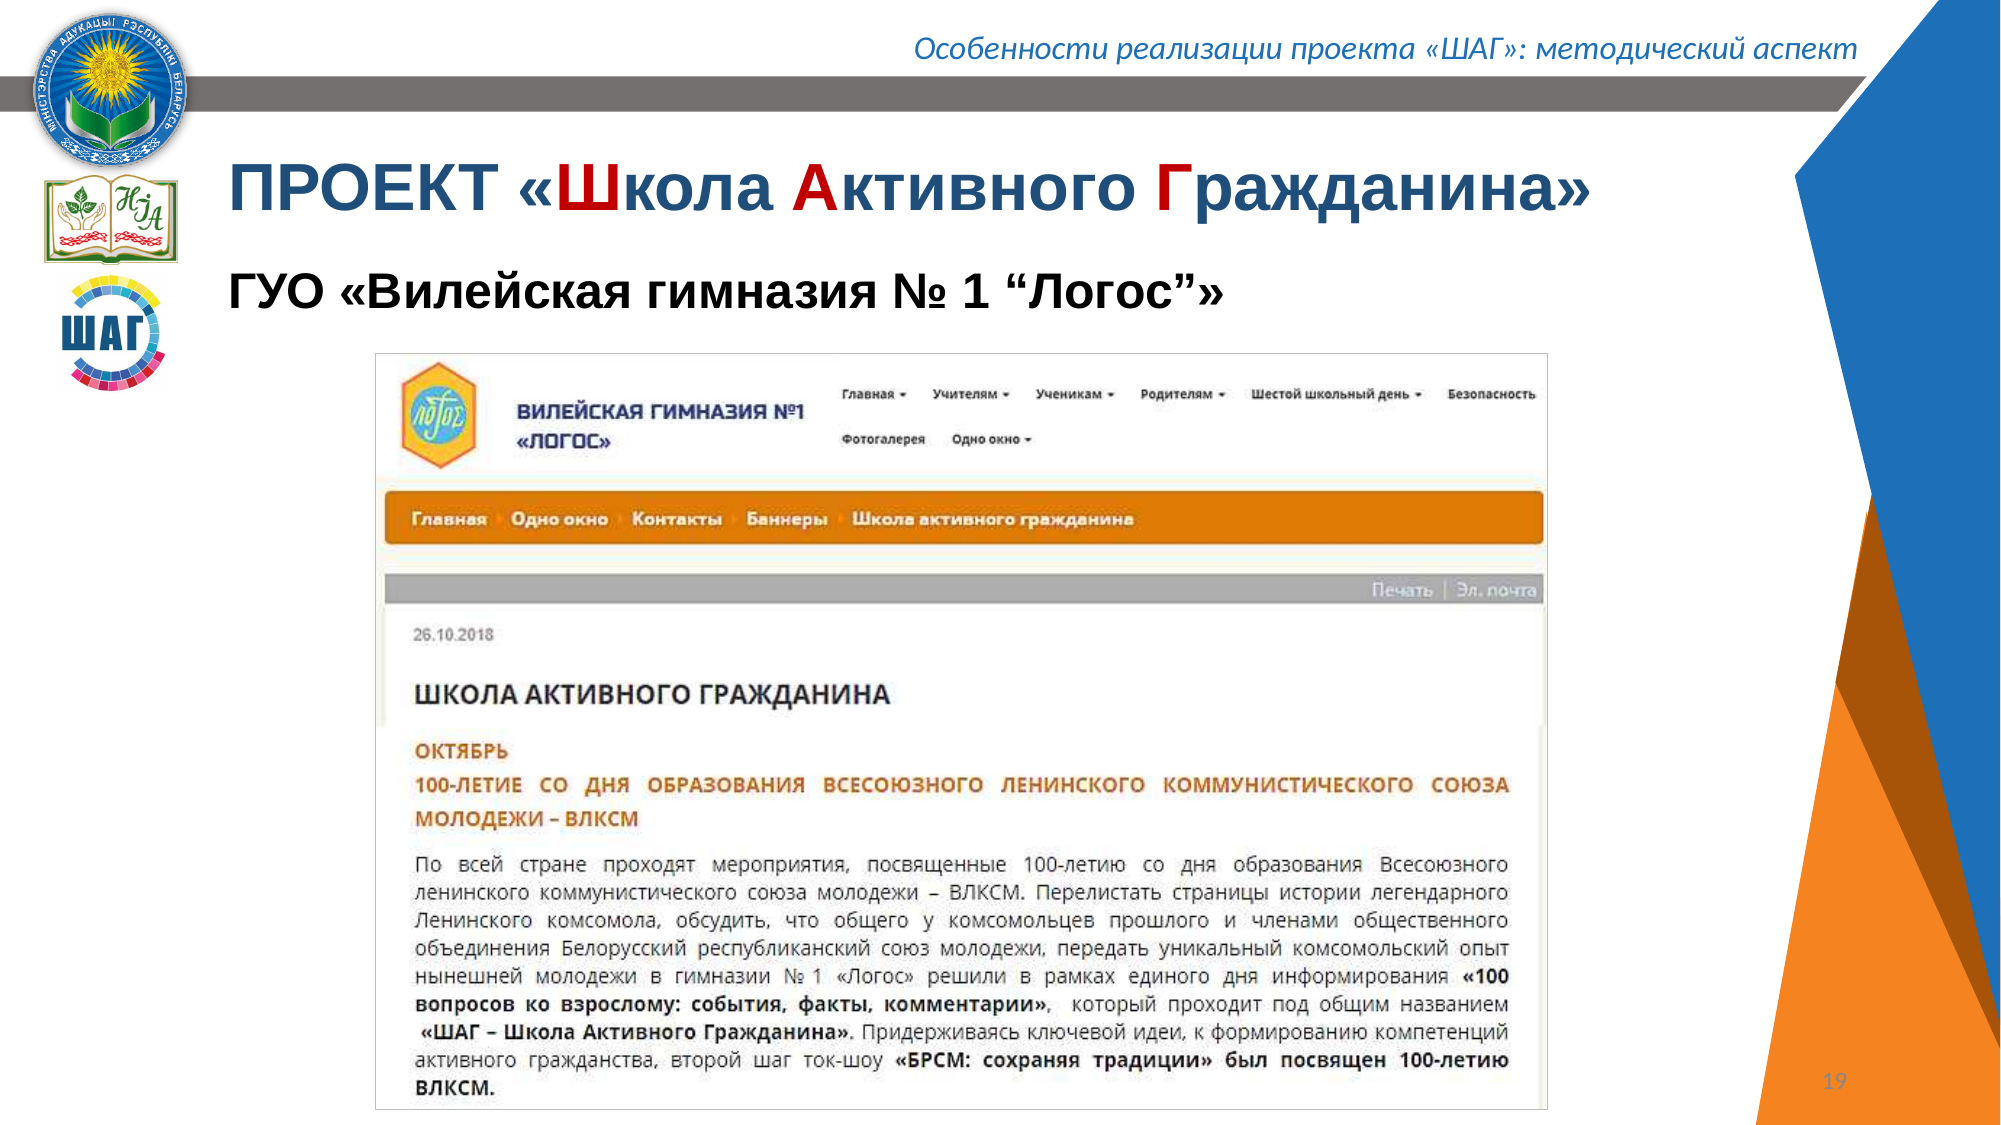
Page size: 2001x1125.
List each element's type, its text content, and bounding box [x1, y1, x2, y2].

picture [33, 13, 187, 167]
text_box ГУО «Вилейская гимназия № 1 “Логос”» [213, 250, 1940, 330]
title ПРОЕКТ «Школа Активного Гражданина» [213, 111, 1782, 250]
picture [375, 353, 1549, 1111]
picture [56, 271, 169, 394]
slide_number 19 [1554, 1049, 1863, 1110]
picture [44, 174, 178, 265]
